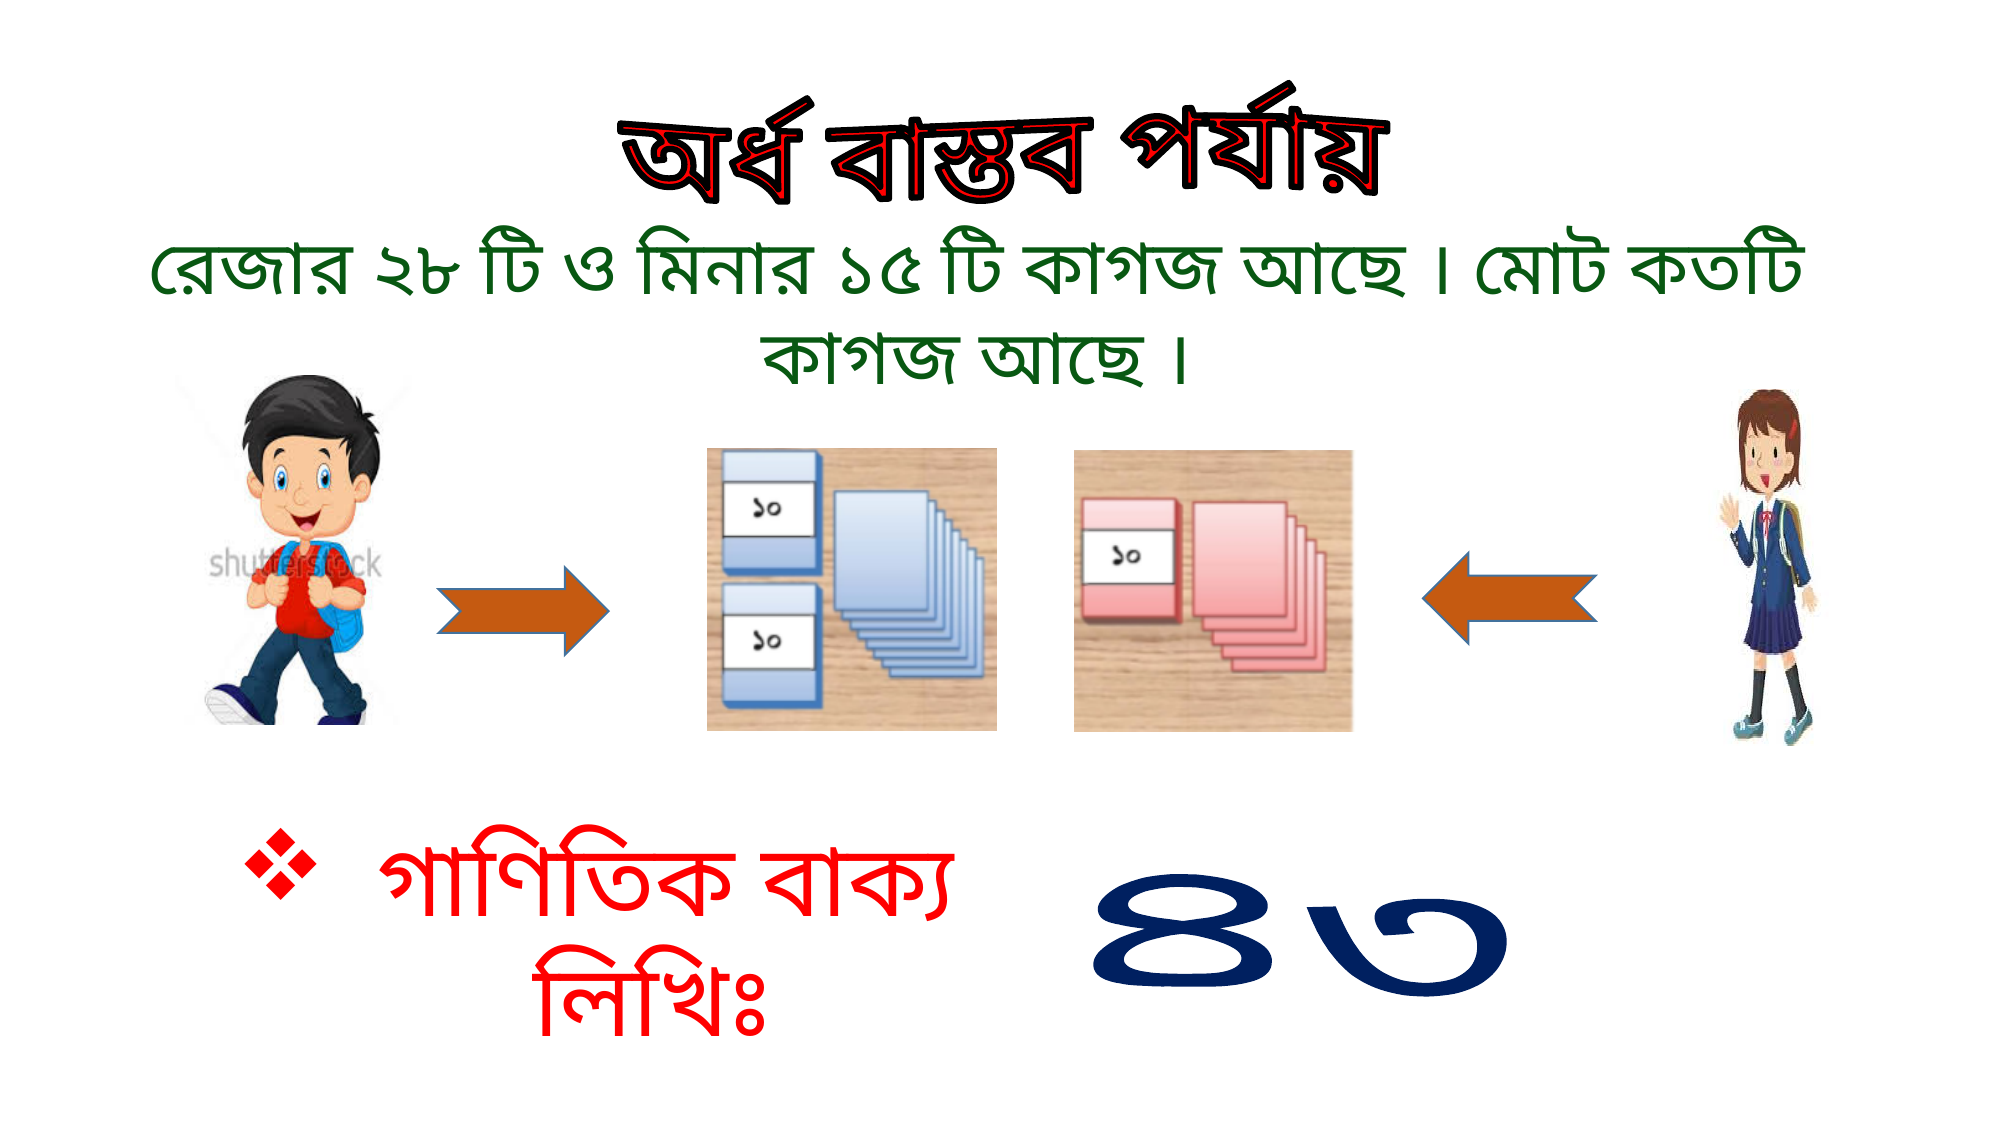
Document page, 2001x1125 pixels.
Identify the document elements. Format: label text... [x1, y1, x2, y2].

text_box গাণিতিক বাক্য লিখিঃ [149, 873, 1042, 1000]
text_box ৪৩ [1305, 897, 1508, 998]
text_box ৪৩ [1092, 873, 1273, 988]
text_box [436, 564, 611, 658]
picture [1663, 389, 1874, 746]
picture [175, 375, 412, 725]
text_box রেজার ২৮ টি ও মিনার ১৫ টি কাগজ আছে । মোট কতটি কাগজ আছে । [101, 258, 1853, 362]
text_box [1421, 550, 1598, 647]
picture [707, 448, 997, 731]
picture [1074, 450, 1356, 732]
